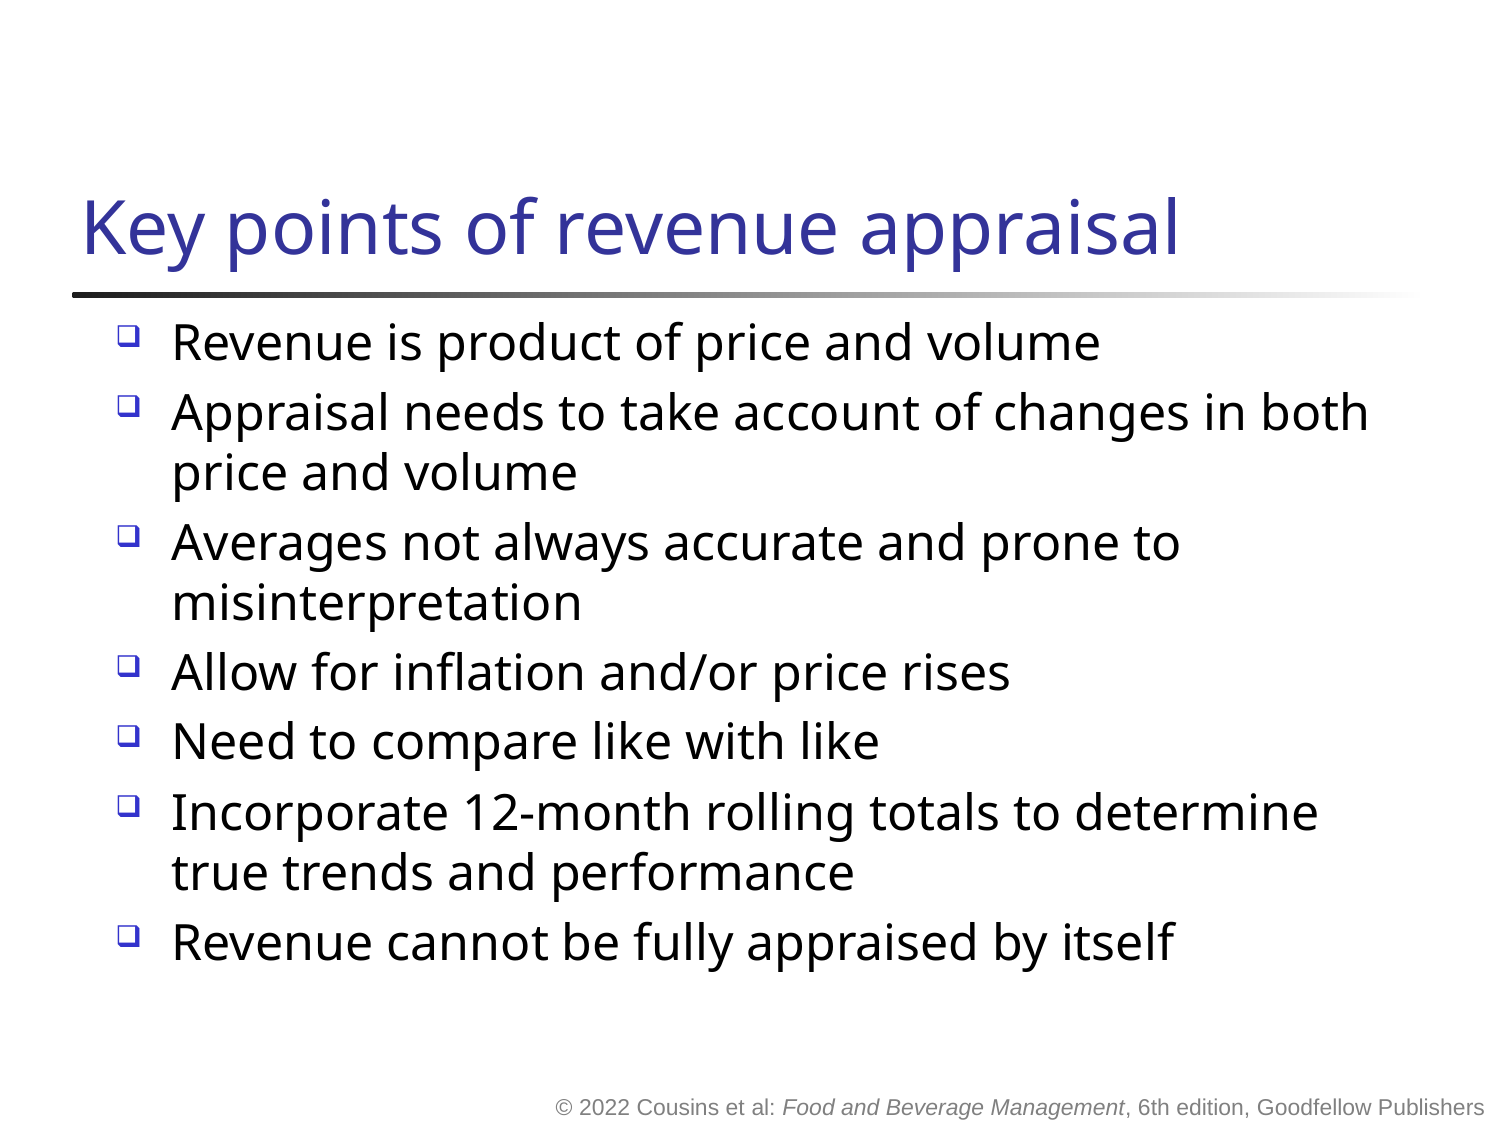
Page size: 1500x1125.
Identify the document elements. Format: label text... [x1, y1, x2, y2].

title Key points of revenue appraisal [64, 90, 1391, 278]
list Revenue is product of price and volume Appraisal needs to take account of changes in both price and volume Averages not always accurate and prone to misinterpretation Allow for inflation and/or price rises Need to compare like with like Incorporate 12-month rolling totals to determine true trends and performance Revenue cannot be fully appraised by itself [100, 302, 1423, 1053]
